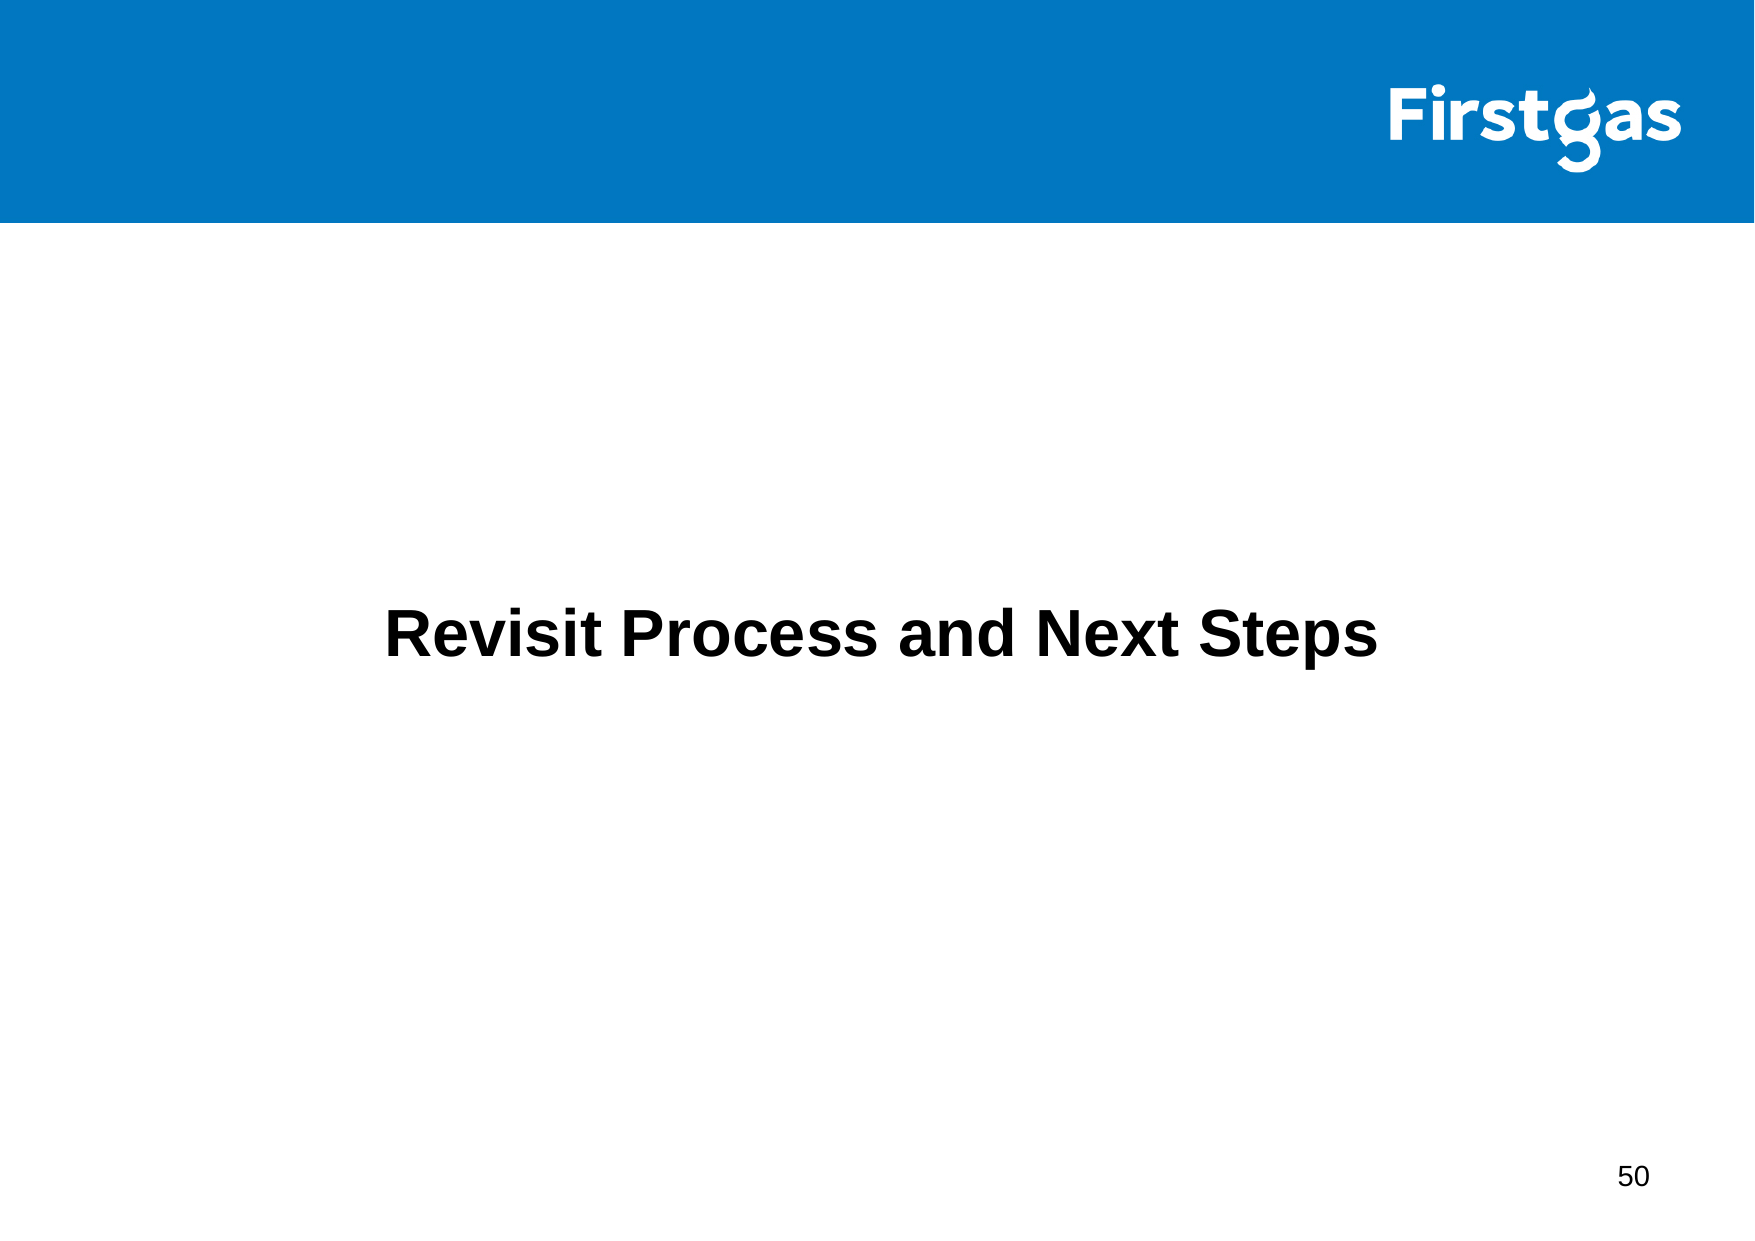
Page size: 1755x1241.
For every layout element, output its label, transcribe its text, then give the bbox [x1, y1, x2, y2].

title Revisit Process and Next Steps [136, 598, 1628, 865]
picture [0, 0, 1755, 1241]
slide_number 50 [1257, 1149, 1667, 1216]
